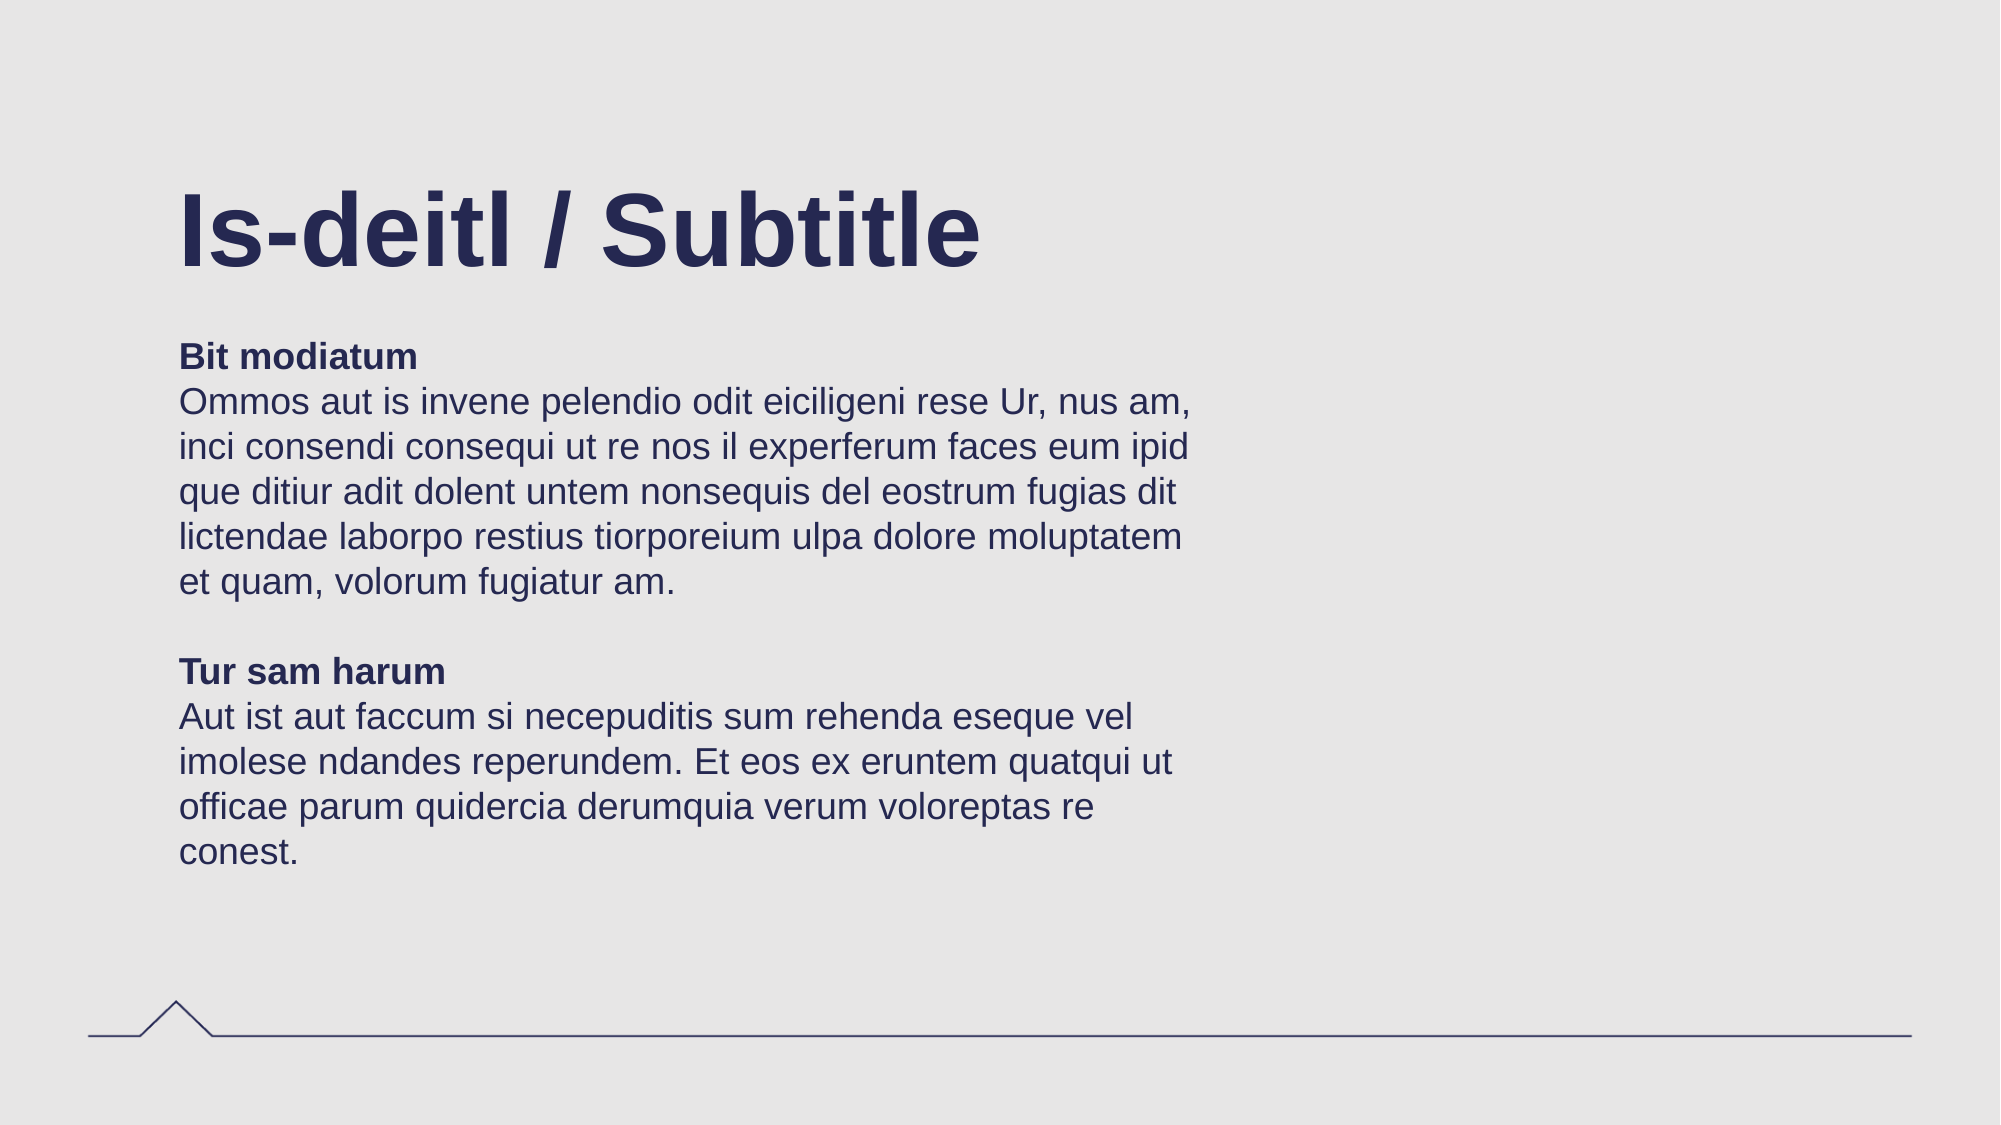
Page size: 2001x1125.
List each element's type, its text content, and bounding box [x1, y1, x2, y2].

picture [0, 907, 2000, 1125]
text_box Is-deitl / Subtitle Bit modiatum Ommos aut is invene pelendio odit eiciligeni rese Ur, nus am, inci consendi consequi ut re nos il experferum faces eum ipid que ditiur adit dolent untem nonsequis del eostrum fugias dit lictendae laborpo restius tiorporeium ulpa dolore moluptatem et quam, volorum fugiatur am. Tur sam harum Aut ist aut faccum si necepuditis sum rehenda eseque vel imolese ndandes reperundem. Et eos ex eruntem quatqui ut officae parum quidercia derumquia verum voloreptas re conest. [163, 154, 1235, 880]
